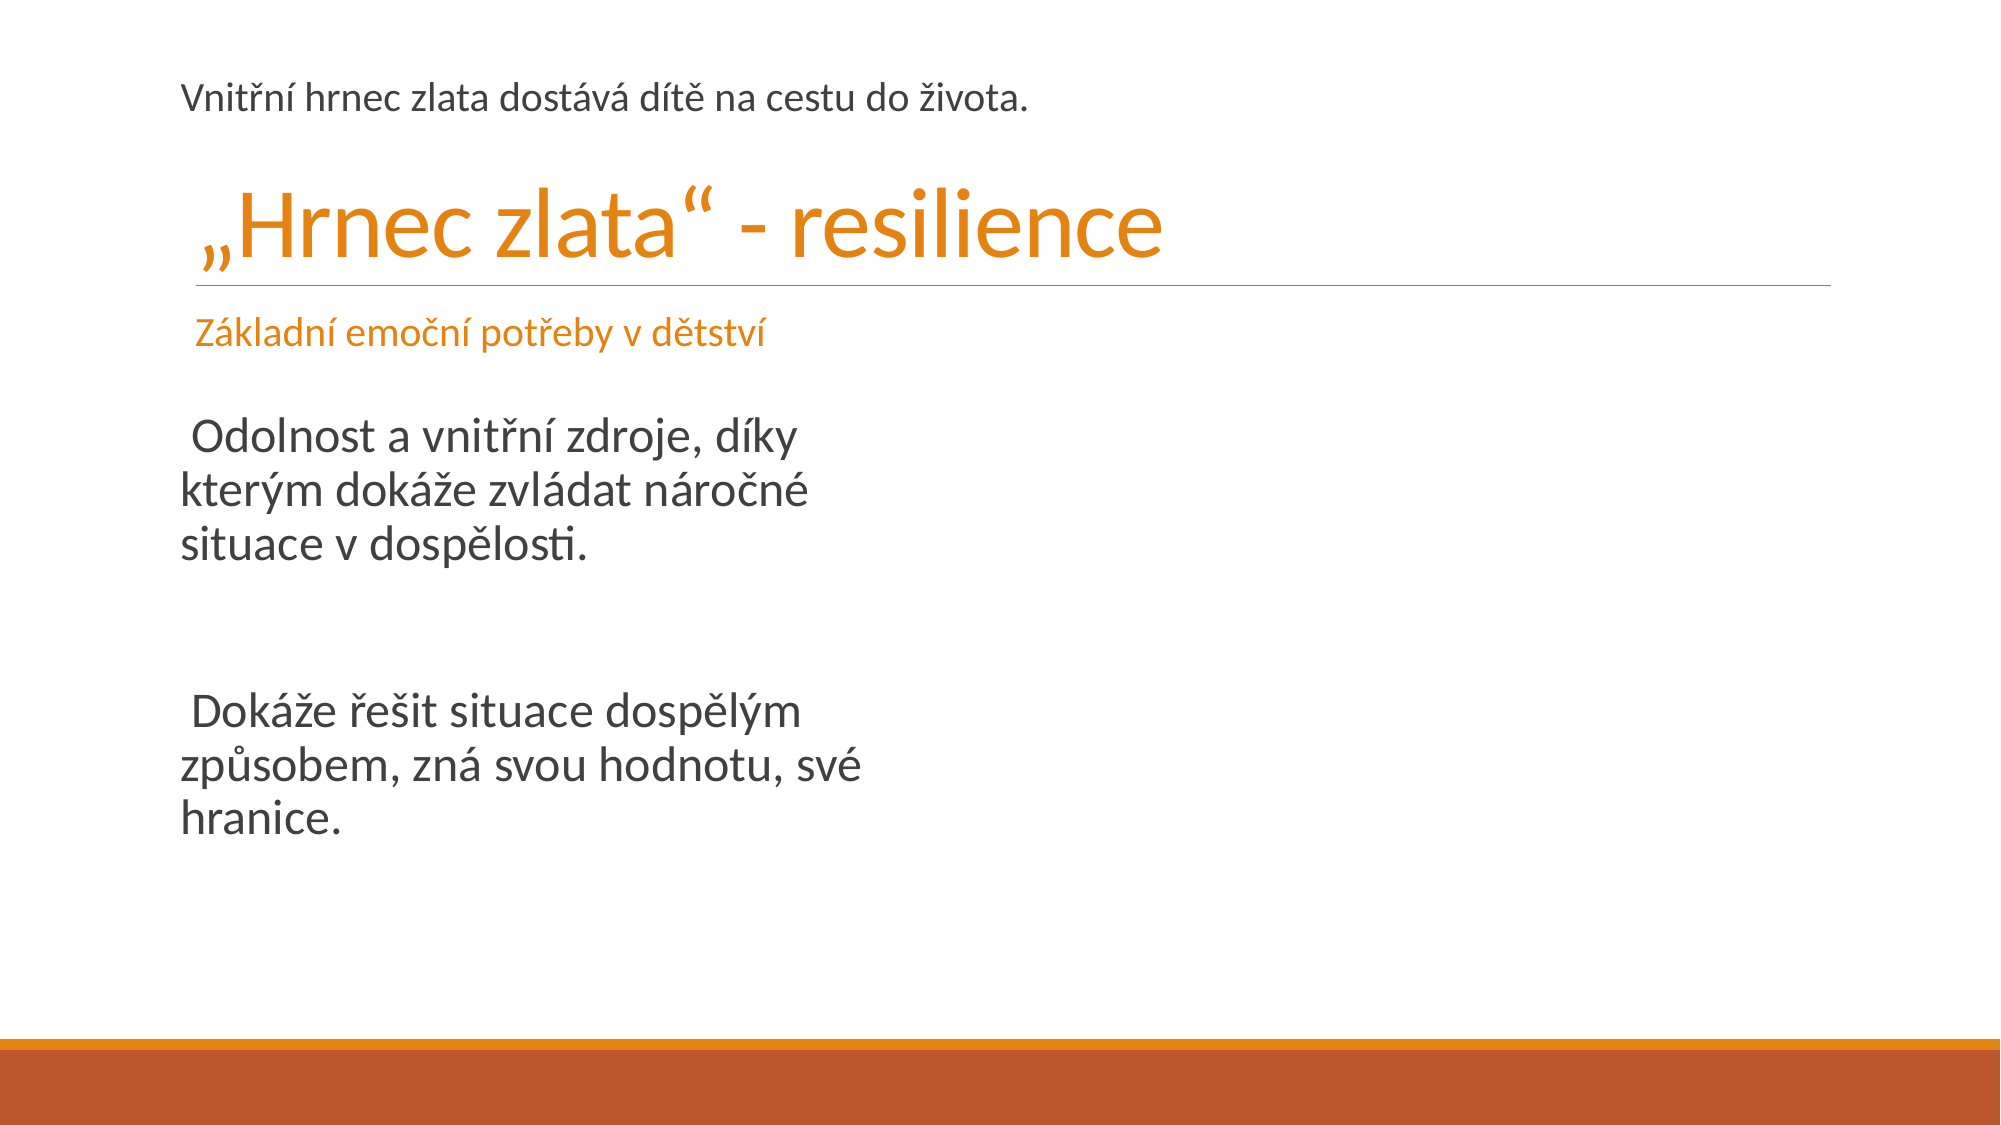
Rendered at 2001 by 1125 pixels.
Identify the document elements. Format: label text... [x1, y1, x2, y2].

list Odolnost a vnitřní zdroje, díky kterým dokáže zvládat náročné situace v dospělosti. Dokáže řešit situace dospělým způsobem, zná svou hodnotu, své hranice. [180, 402, 905, 1028]
list Vnitřní hrnec zlata dostává dítě na cestu do života. [165, 67, 1236, 166]
list Základní emoční potřeby v dětství [180, 302, 1830, 963]
title „Hrnec zlata“ - resilience [180, 47, 1830, 285]
